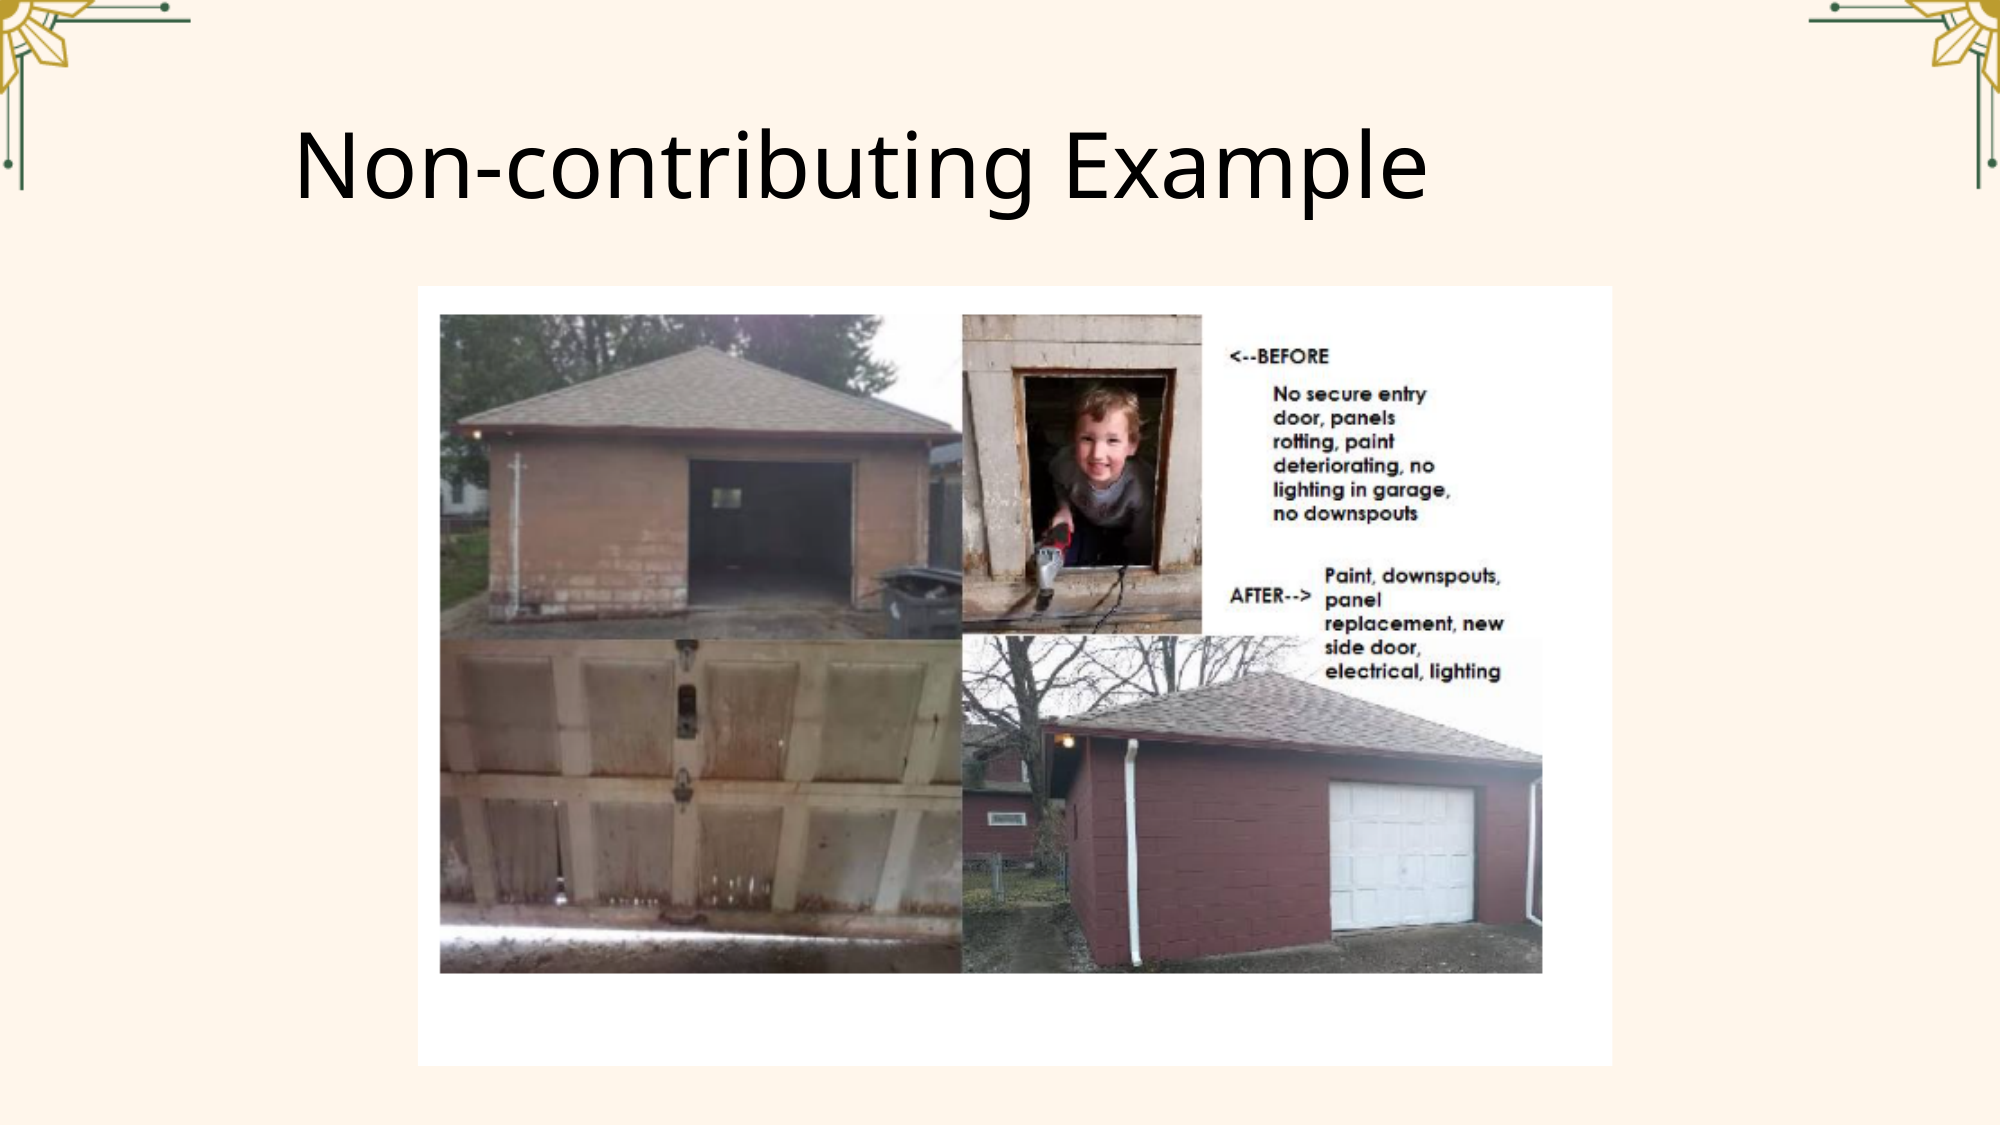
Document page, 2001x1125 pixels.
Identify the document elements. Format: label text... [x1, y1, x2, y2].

title Non-contributing Example [277, 59, 1863, 278]
picture [417, 286, 1613, 1066]
picture [0, 0, 218, 208]
picture [1782, 0, 2000, 214]
